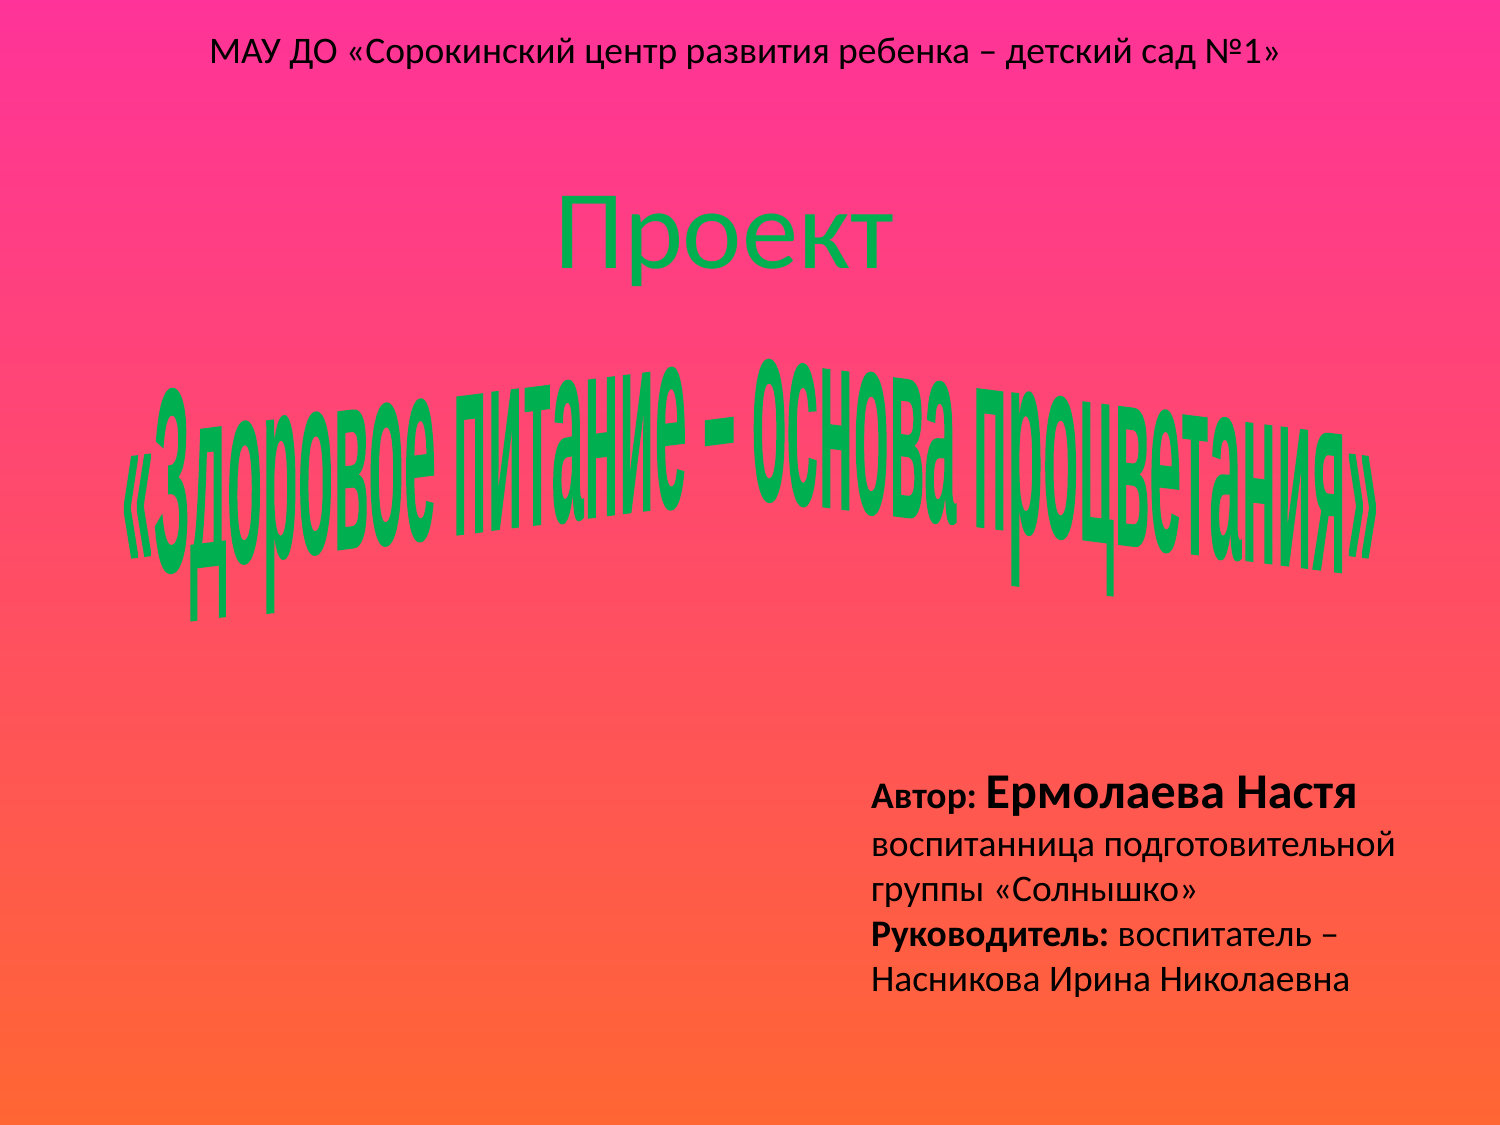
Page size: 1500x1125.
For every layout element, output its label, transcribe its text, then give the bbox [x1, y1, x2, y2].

text_box МАУ ДО «Сорокинский центр развития ребенка – детский сад №1» [123, 19, 1376, 79]
text_box Проект [539, 148, 910, 299]
text_box Автор: Ермолаева Настя воспитанница подготовительной группы «Солнышко» Руководитель: воспитатель – Насникова Ирина Николаевна [856, 751, 1459, 1007]
